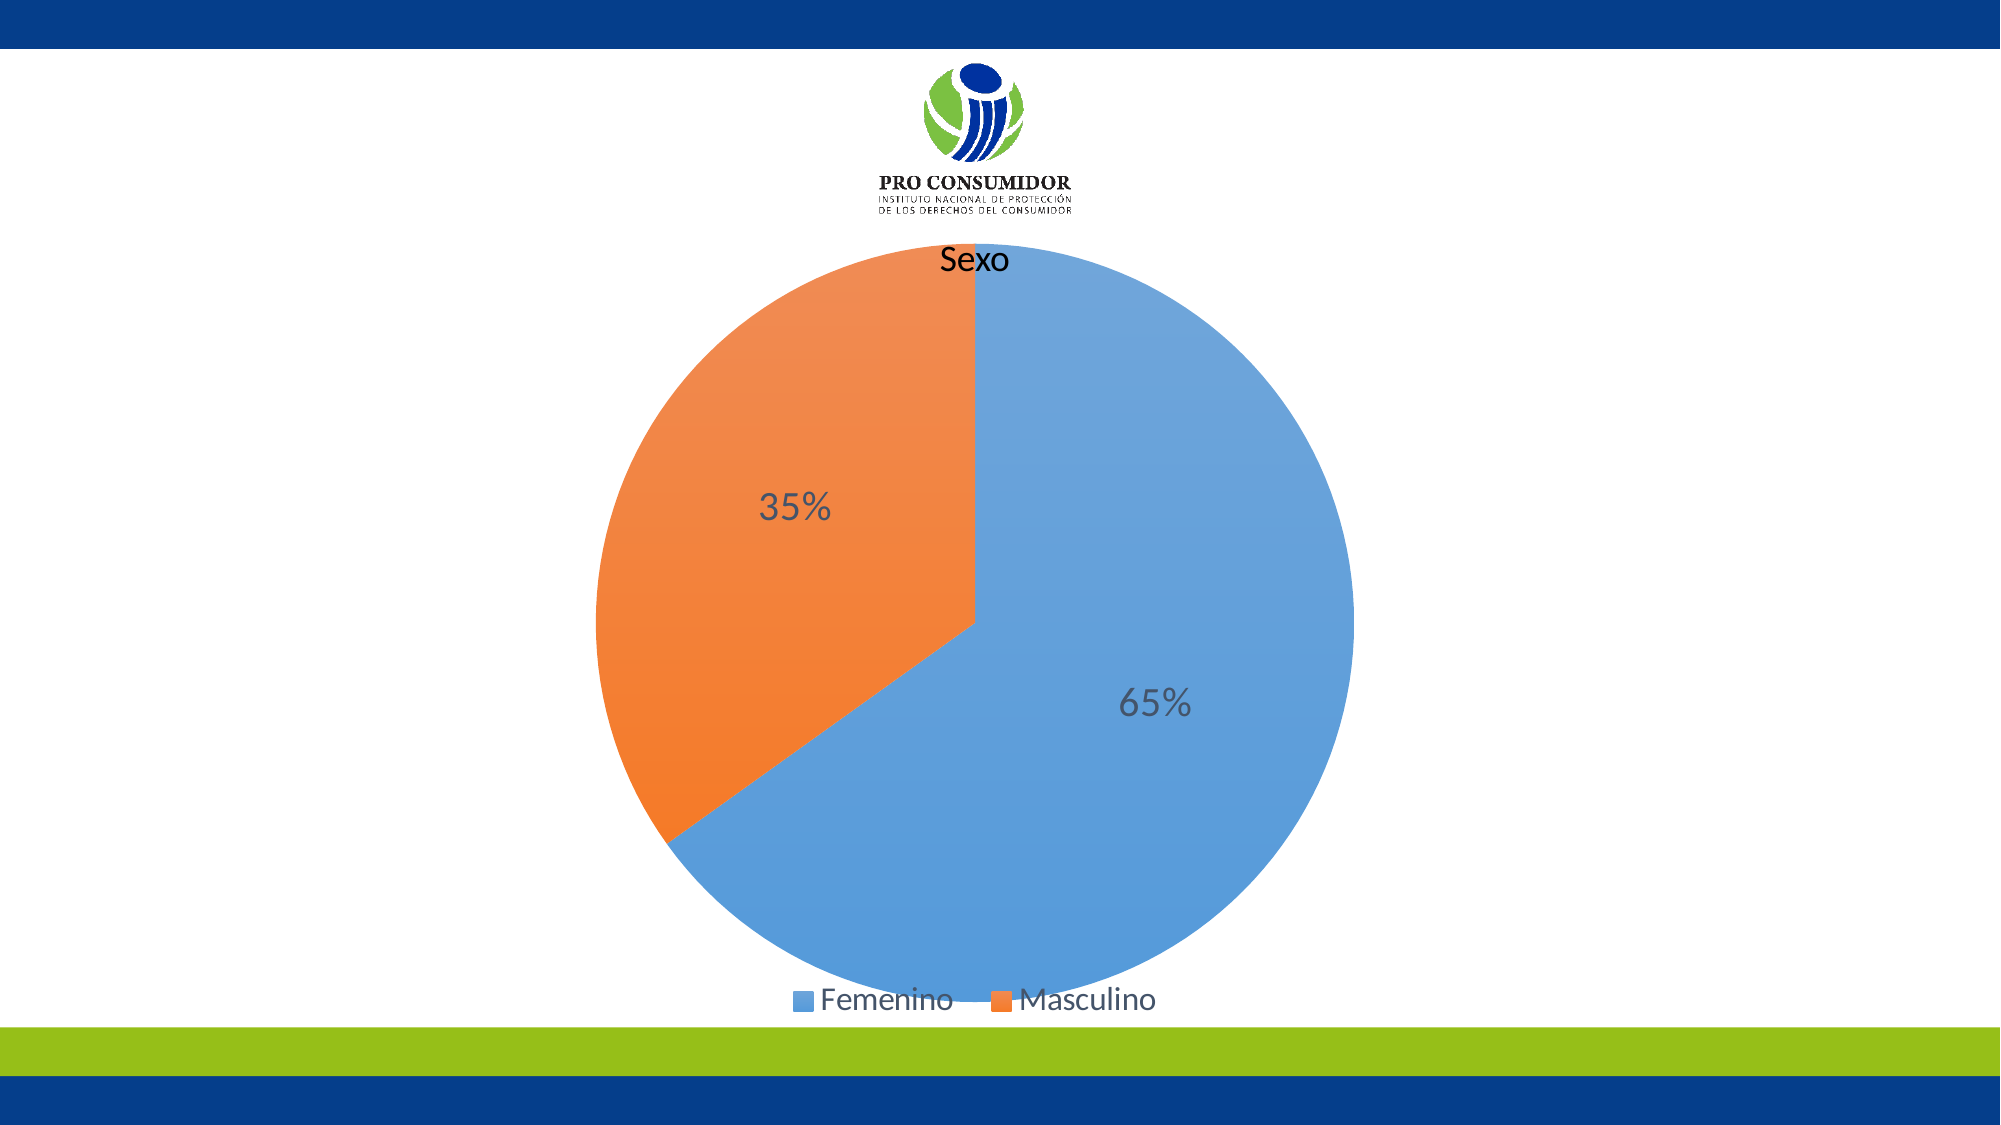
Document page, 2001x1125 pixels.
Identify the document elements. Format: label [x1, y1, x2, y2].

text_box [0, 1077, 2000, 1125]
text_box [0, 0, 2000, 50]
text_box [0, 1026, 382, 1077]
chart [382, 226, 1568, 1077]
picture [877, 48, 1073, 226]
text_box [1568, 1026, 2000, 1077]
